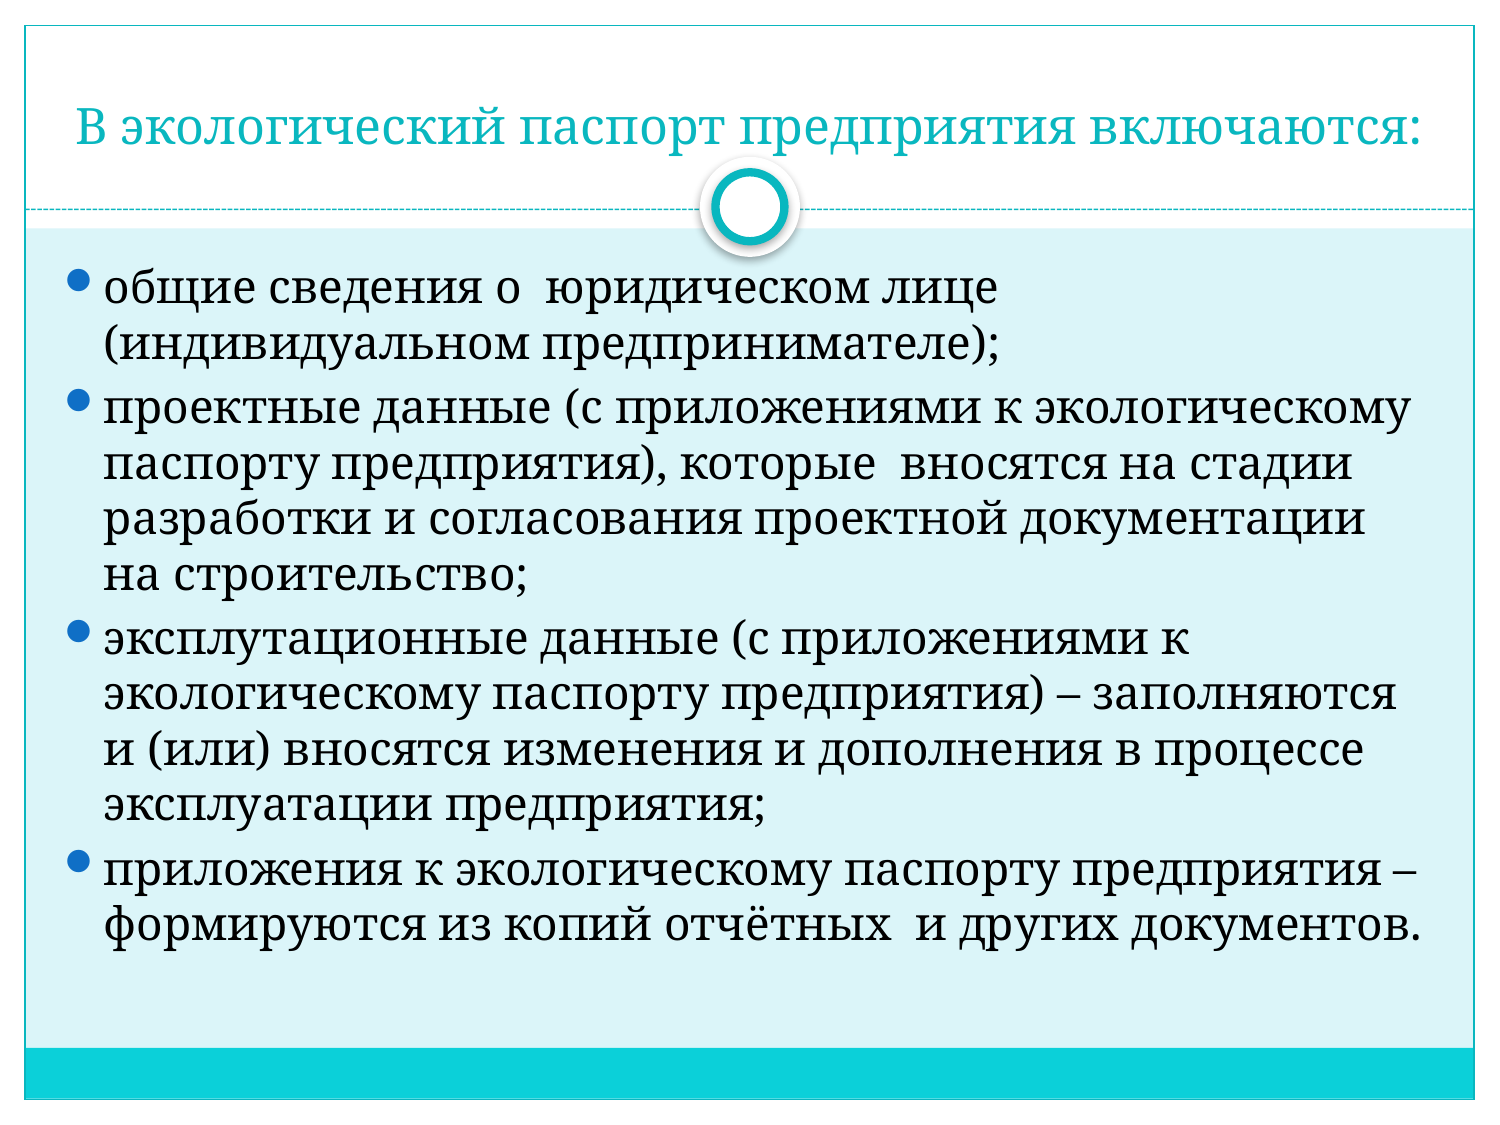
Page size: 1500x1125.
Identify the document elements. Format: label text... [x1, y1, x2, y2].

title В экологический паспорт предприятия включаются: [49, 37, 1450, 162]
list общие сведения о юридическом лице (индивидуальном предпринимателе); проектные данные (с приложениями к экологическому паспорту предприятия), которые вносятся на стадии разработки и согласования проектной документации на строительство; эксплутационные данные (с приложениями к экологическому паспорту предприятия) – заполняются и (или) вносятся изменения и дополнения в процессе эксплуатации предприятия; приложения к экологическому паспорту предприятия – формируются из копий отчётных и других документов. [49, 250, 1445, 1001]
